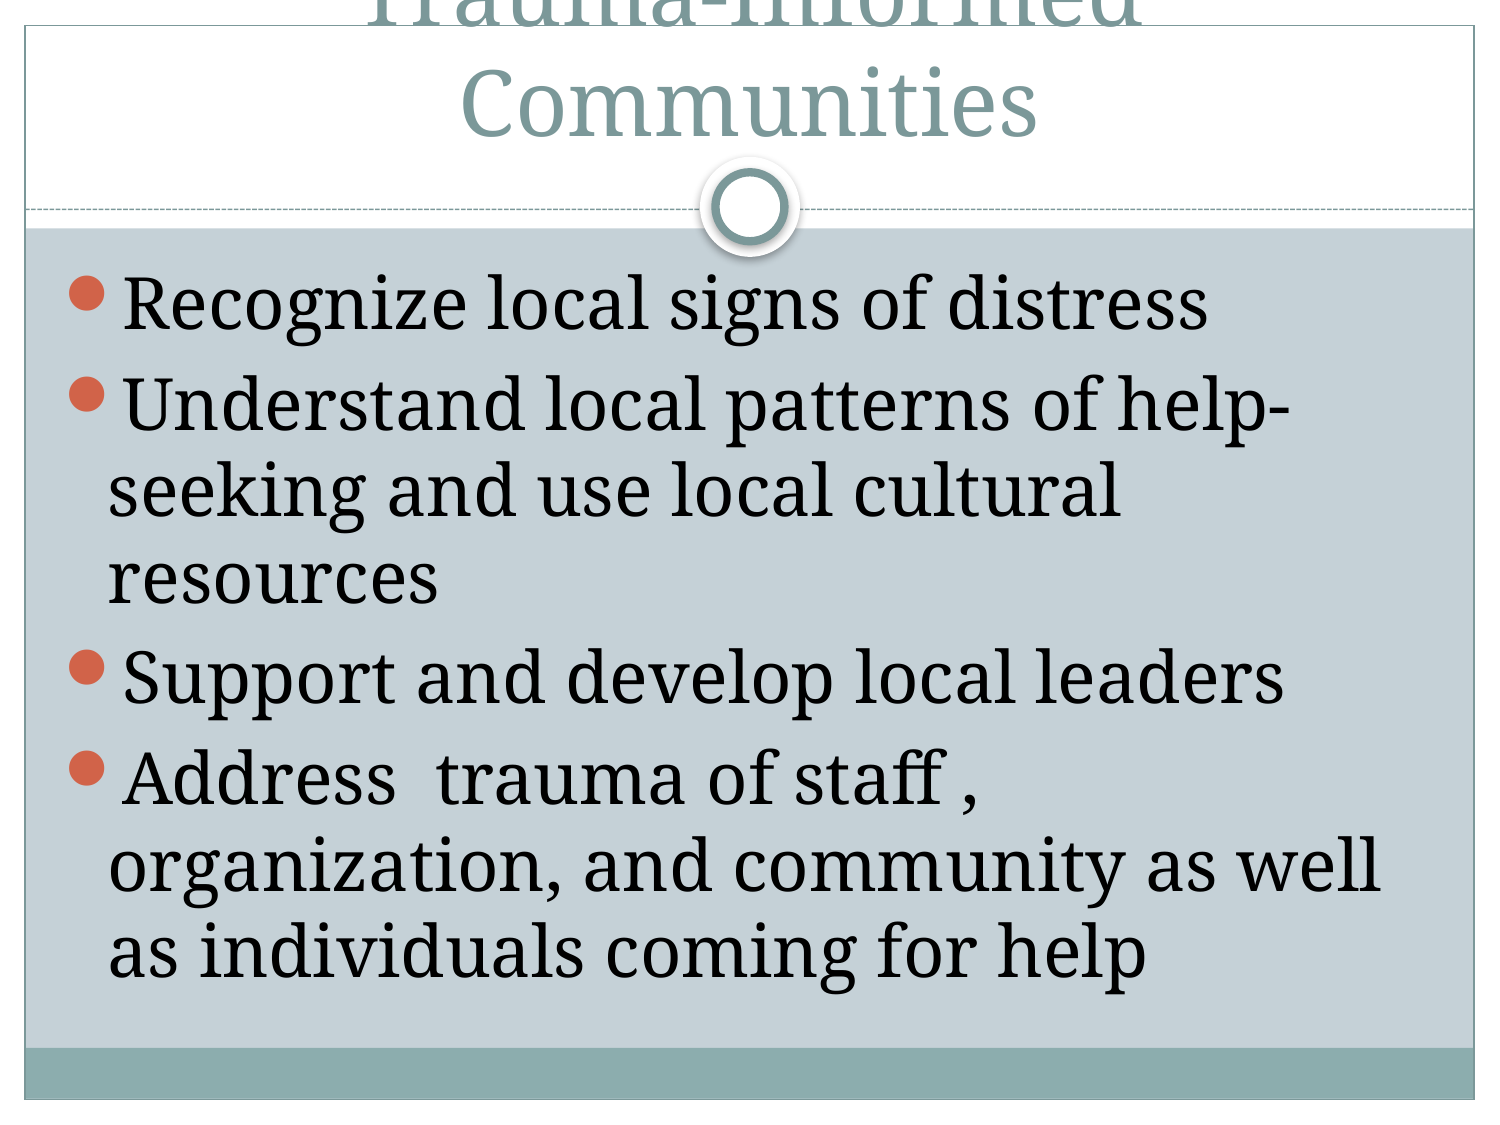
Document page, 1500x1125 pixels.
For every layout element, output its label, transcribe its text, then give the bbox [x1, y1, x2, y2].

list Recognize local signs of distress Understand local patterns of help-seeking and use local cultural resources Support and develop local leaders Address trauma of staff , organization, and community as well as individuals coming for help [49, 250, 1445, 1001]
title Trauma-Informed Communities [49, 37, 1450, 162]
